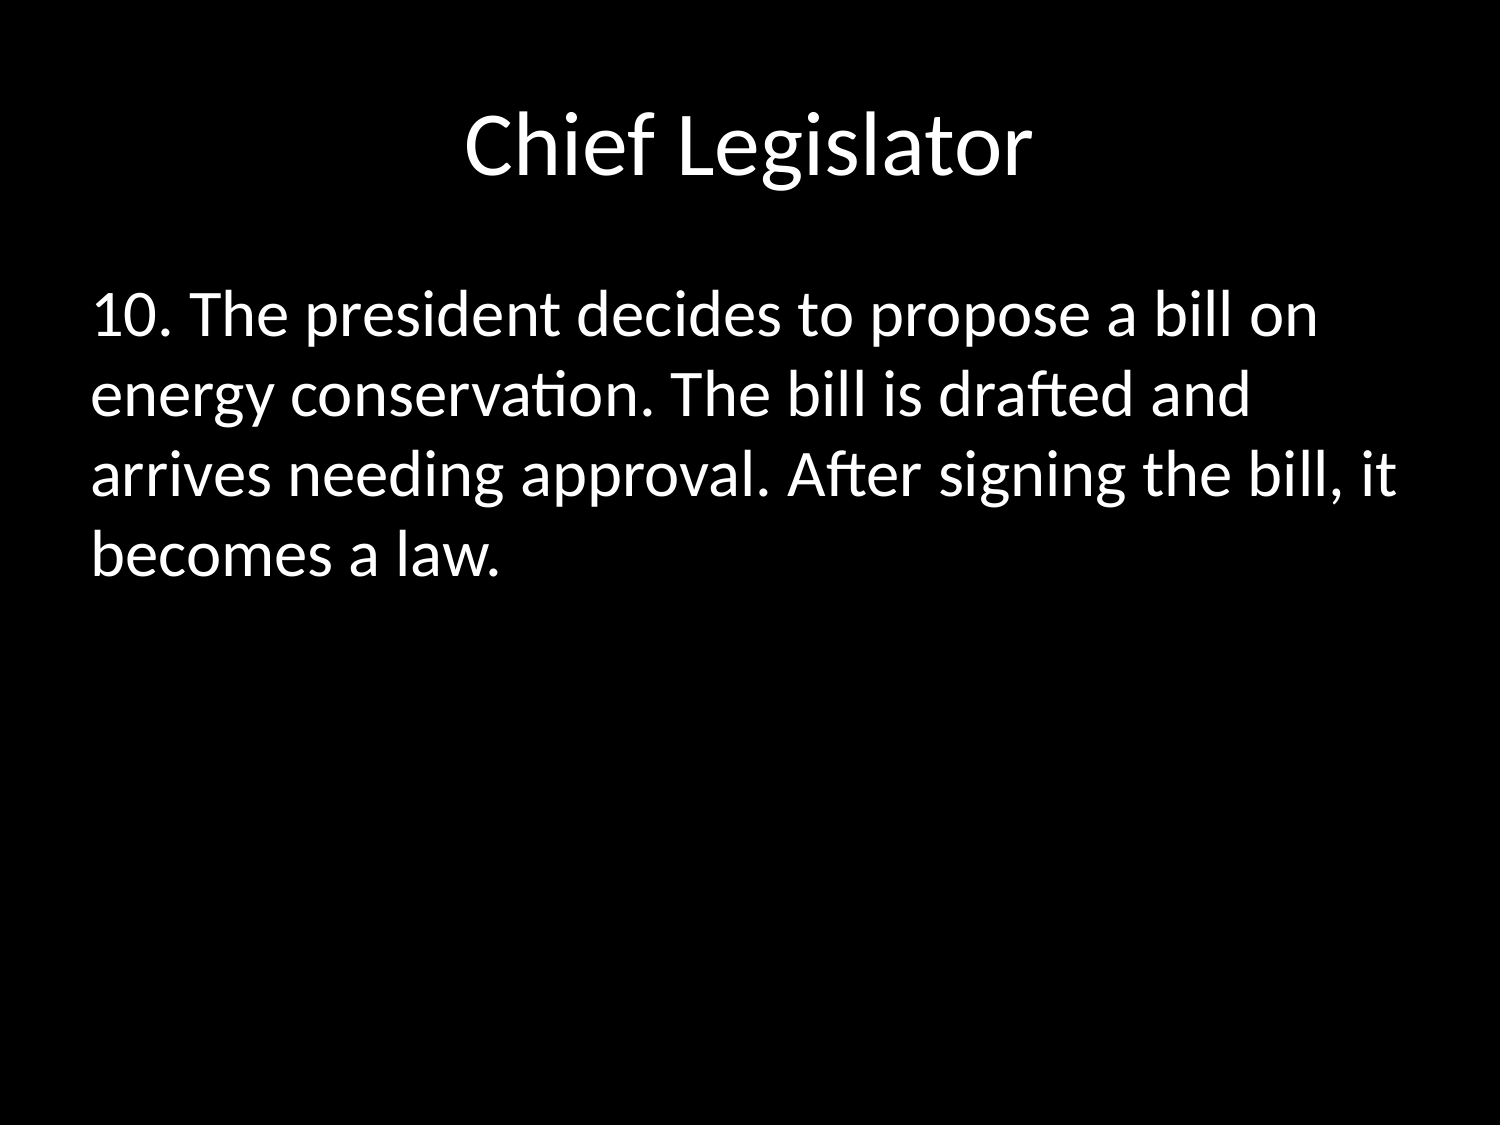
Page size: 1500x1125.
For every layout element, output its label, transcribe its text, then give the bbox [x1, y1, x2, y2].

list 10. The president decides to propose a bill on energy conservation. The bill is drafted and arrives needing approval. After signing the bill, it becomes a law. [75, 262, 1425, 1005]
title Chief Legislator [75, 45, 1425, 233]
